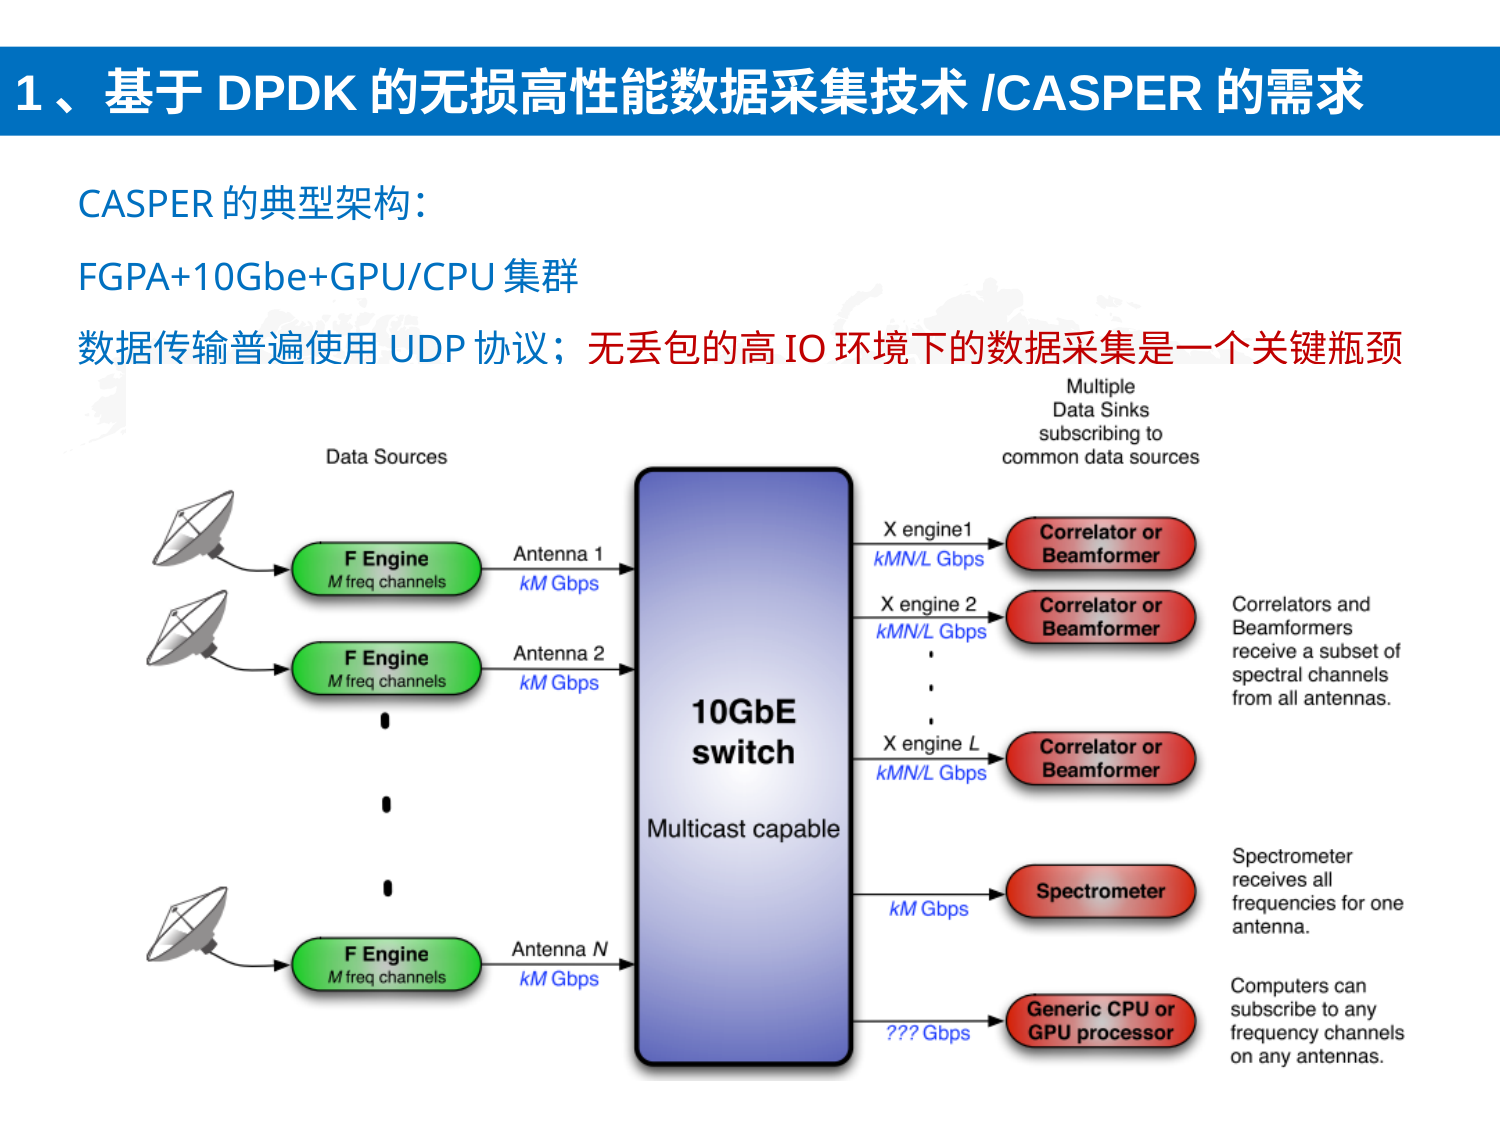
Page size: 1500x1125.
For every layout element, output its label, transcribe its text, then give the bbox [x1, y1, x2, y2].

subtitle CASPER的典型架构： FGPA+10Gbe+GPU/CPU集群 数据传输普遍使用UDP协议；无丢包的高IO环境下的数据采集是一个关键瓶颈 [62, 160, 1434, 386]
picture [126, 364, 1416, 1081]
text_box 1、基于DPDK的无损高性能数据采集技术/CASPER的需求 [0, 46, 1500, 133]
